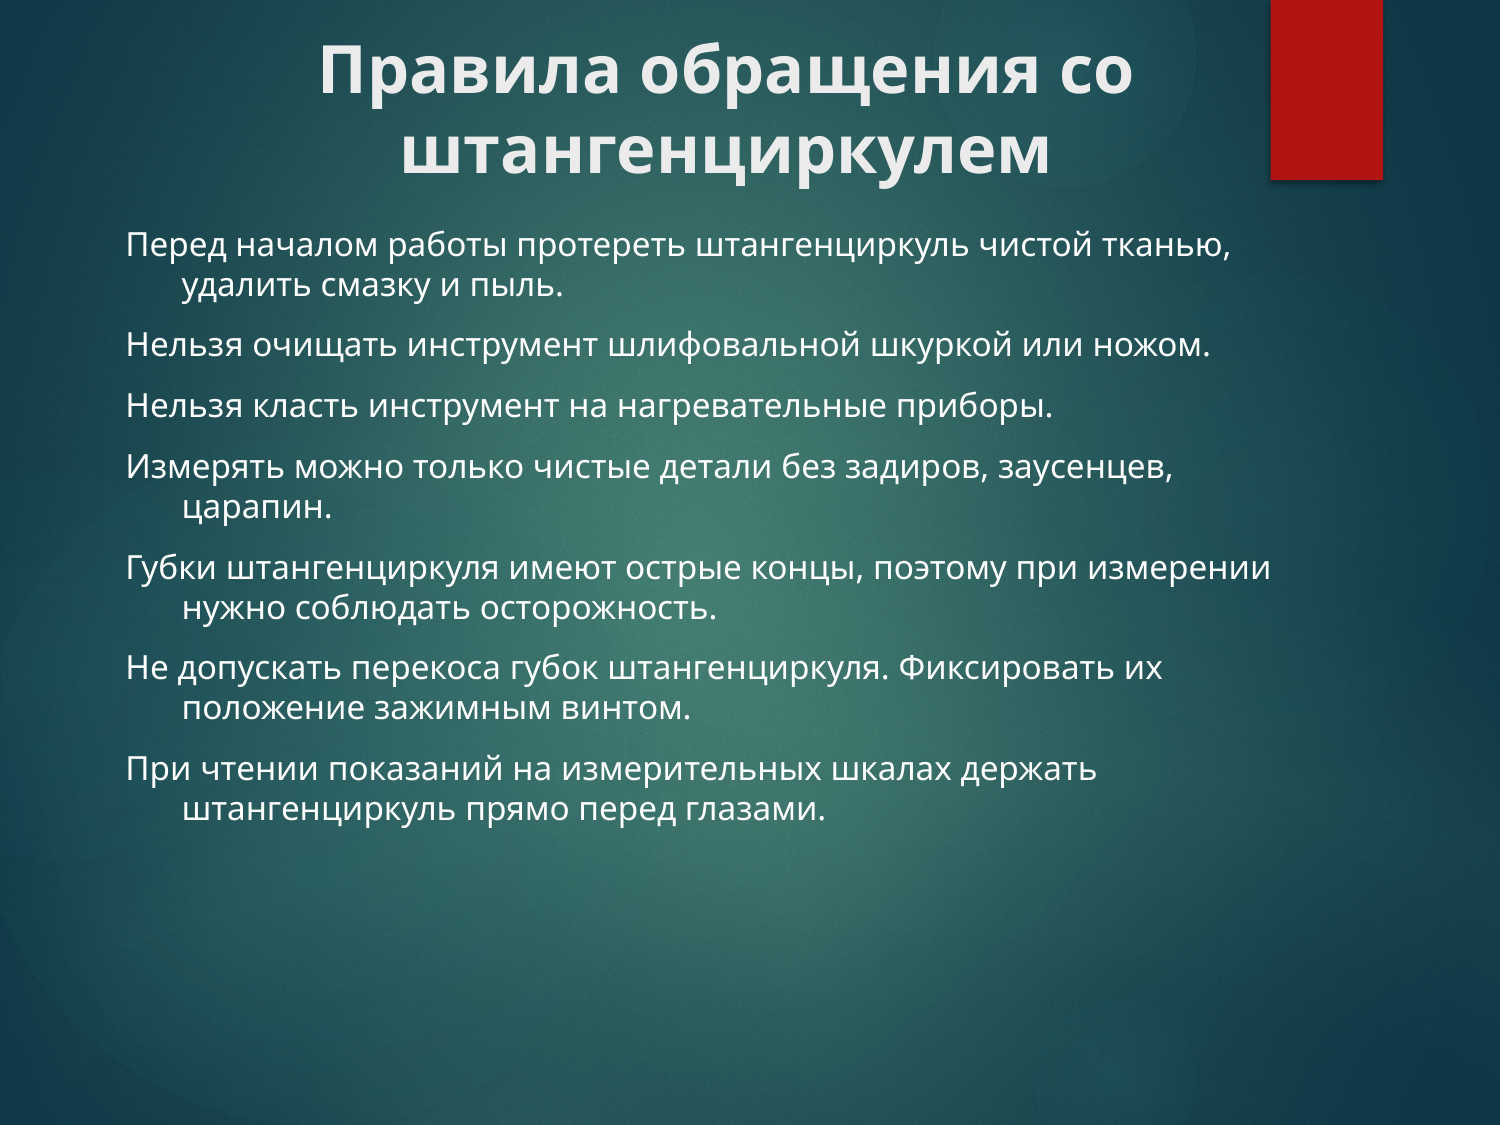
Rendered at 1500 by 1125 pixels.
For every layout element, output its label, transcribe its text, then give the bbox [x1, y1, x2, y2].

title Правила обращения со штангенциркулем [147, 19, 1306, 215]
list Перед началом работы протереть штангенциркуль чистой тканью, удалить смазку и пыль. Нельзя очищать инструмент шлифовальной шкуркой или ножом. Нельзя класть инструмент на нагревательные приборы. Измерять можно только чистые детали без задиров, заусенцев, царапин. Губки штангенциркуля имеют острые концы, поэтому при измерении нужно соблюдать осторожность. Не допускать перекоса губок штангенциркуля. Фиксировать их положение зажимным винтом. При чтении показаний на измерительных шкалах держать штангенциркуль прямо перед глазами. [110, 215, 1343, 936]
